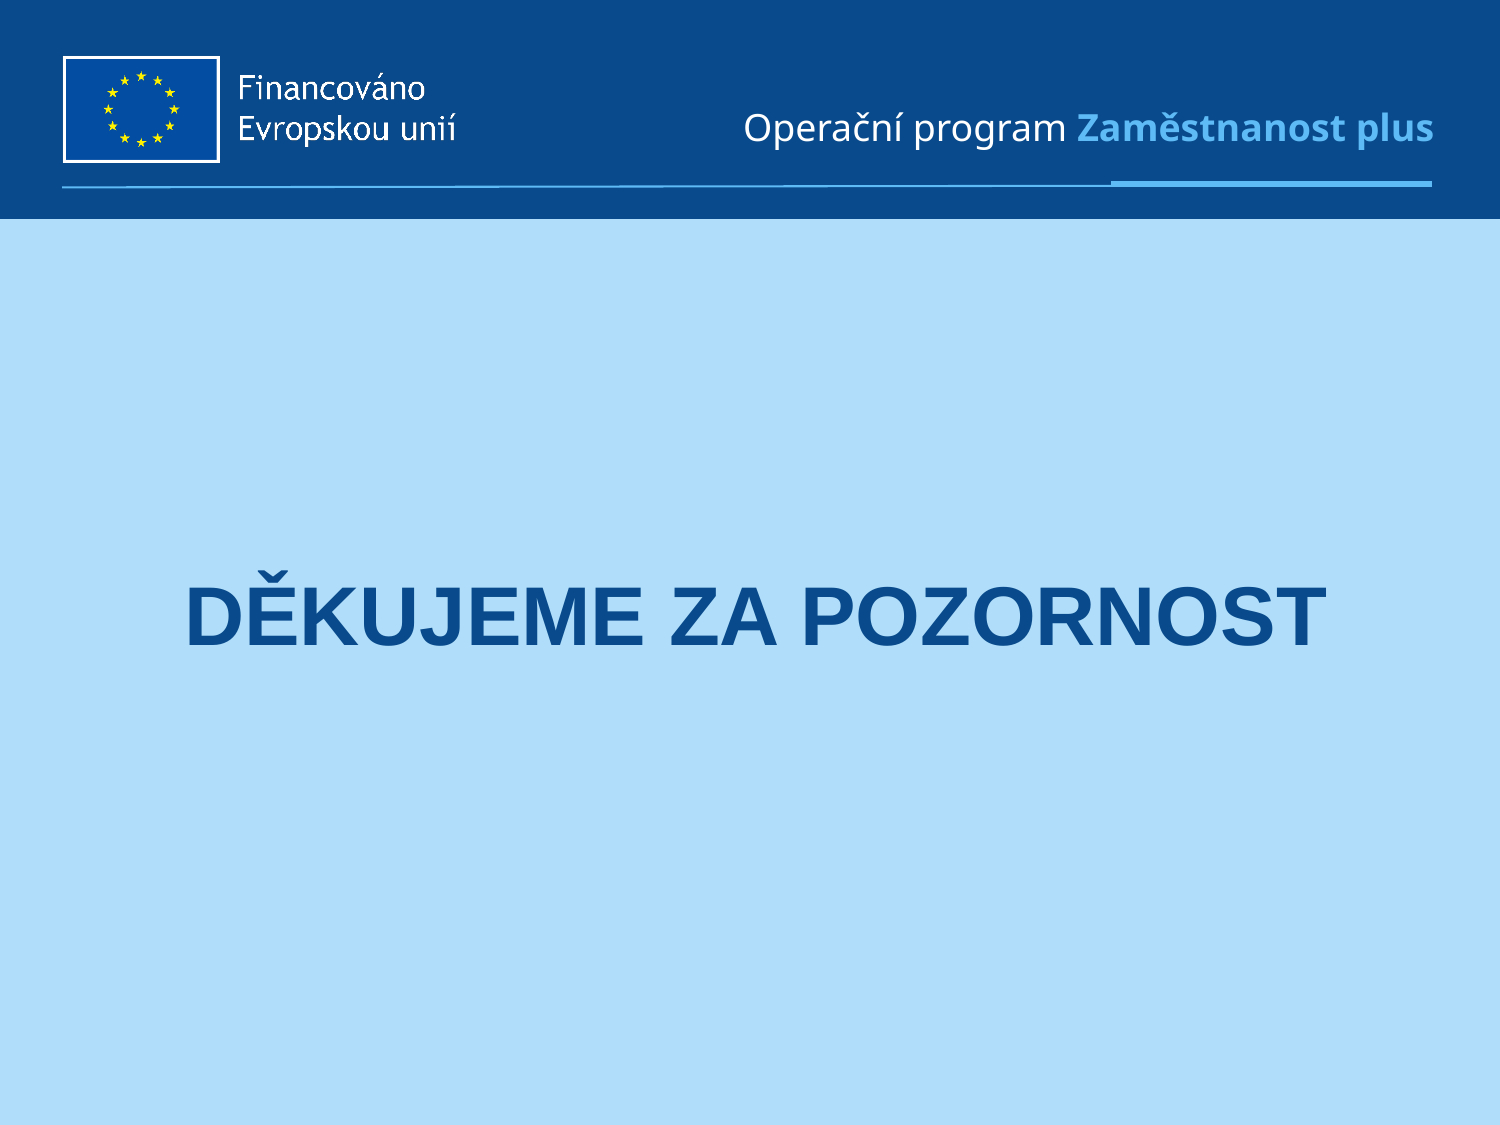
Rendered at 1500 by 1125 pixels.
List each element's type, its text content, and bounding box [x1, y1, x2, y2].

picture [54, 42, 489, 173]
title Děkujeme za pozornost [159, 562, 1353, 705]
